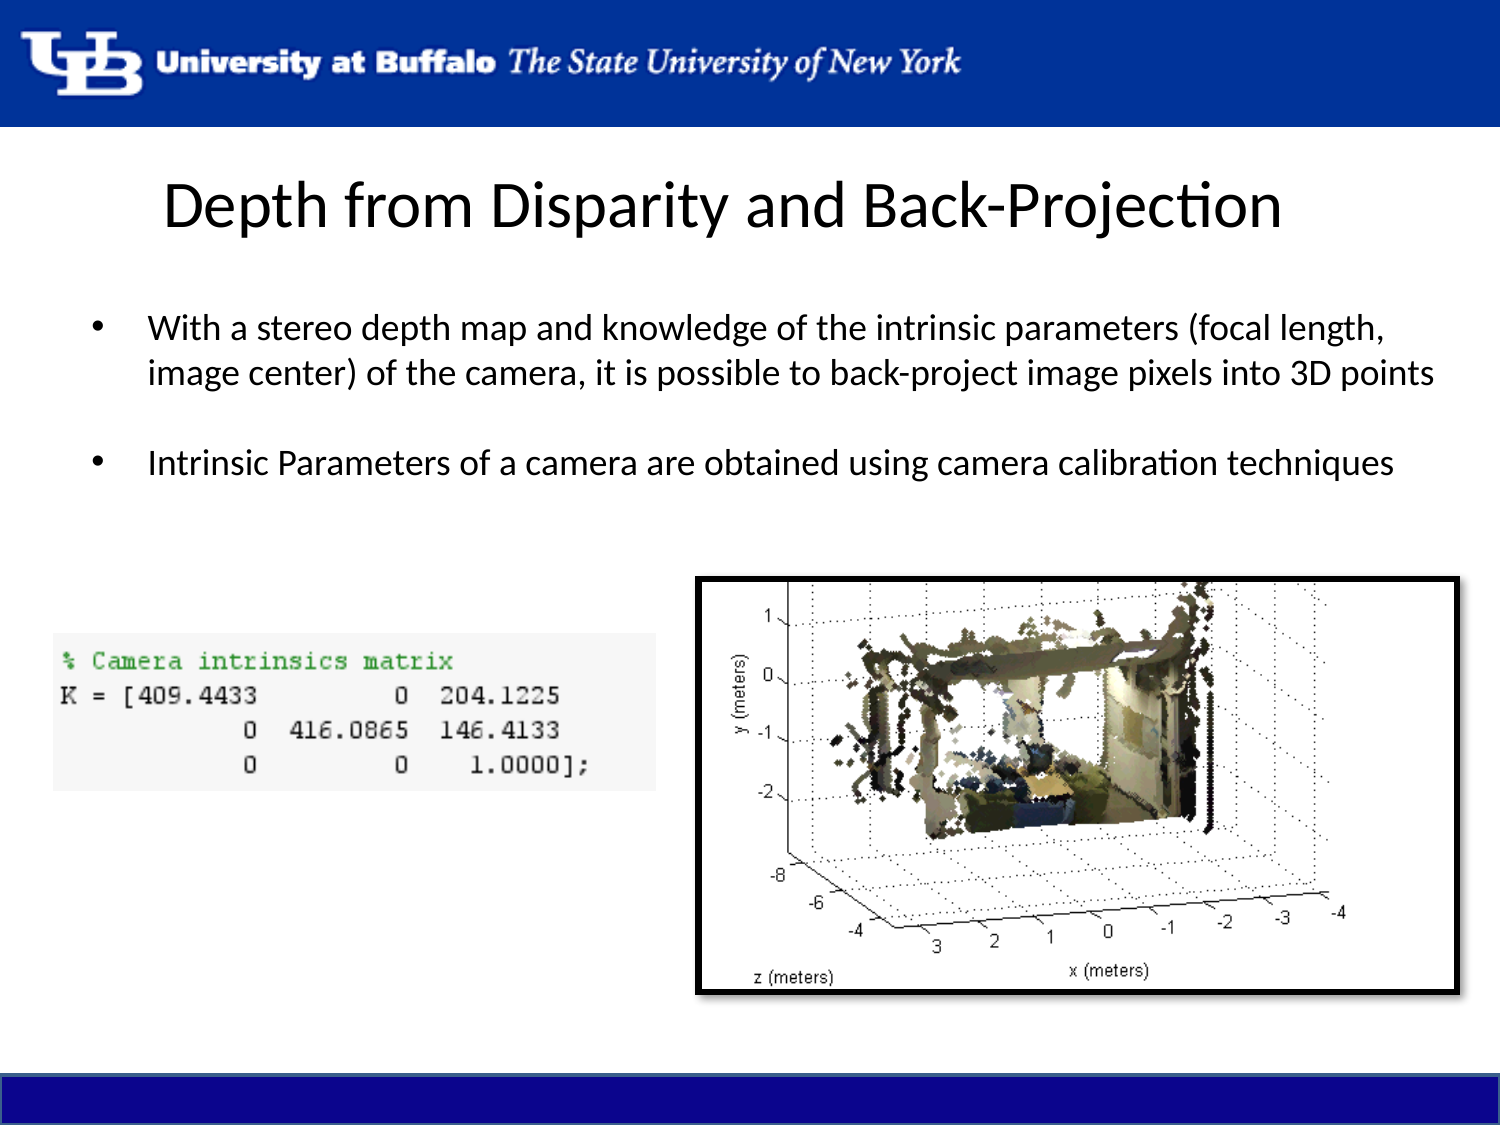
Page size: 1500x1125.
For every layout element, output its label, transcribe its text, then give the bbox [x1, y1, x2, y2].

picture [53, 633, 656, 791]
text_box With a stereo depth map and knowledge of the intrinsic parameters (focal length, image center) of the camera, it is possible to back-project image pixels into 3D points Intrinsic Parameters of a camera are obtained using camera calibration techniques [76, 250, 1469, 941]
title Depth from Disparity and Back-Projection [86, 150, 1362, 250]
picture [0, 0, 1500, 127]
picture [701, 581, 1455, 989]
